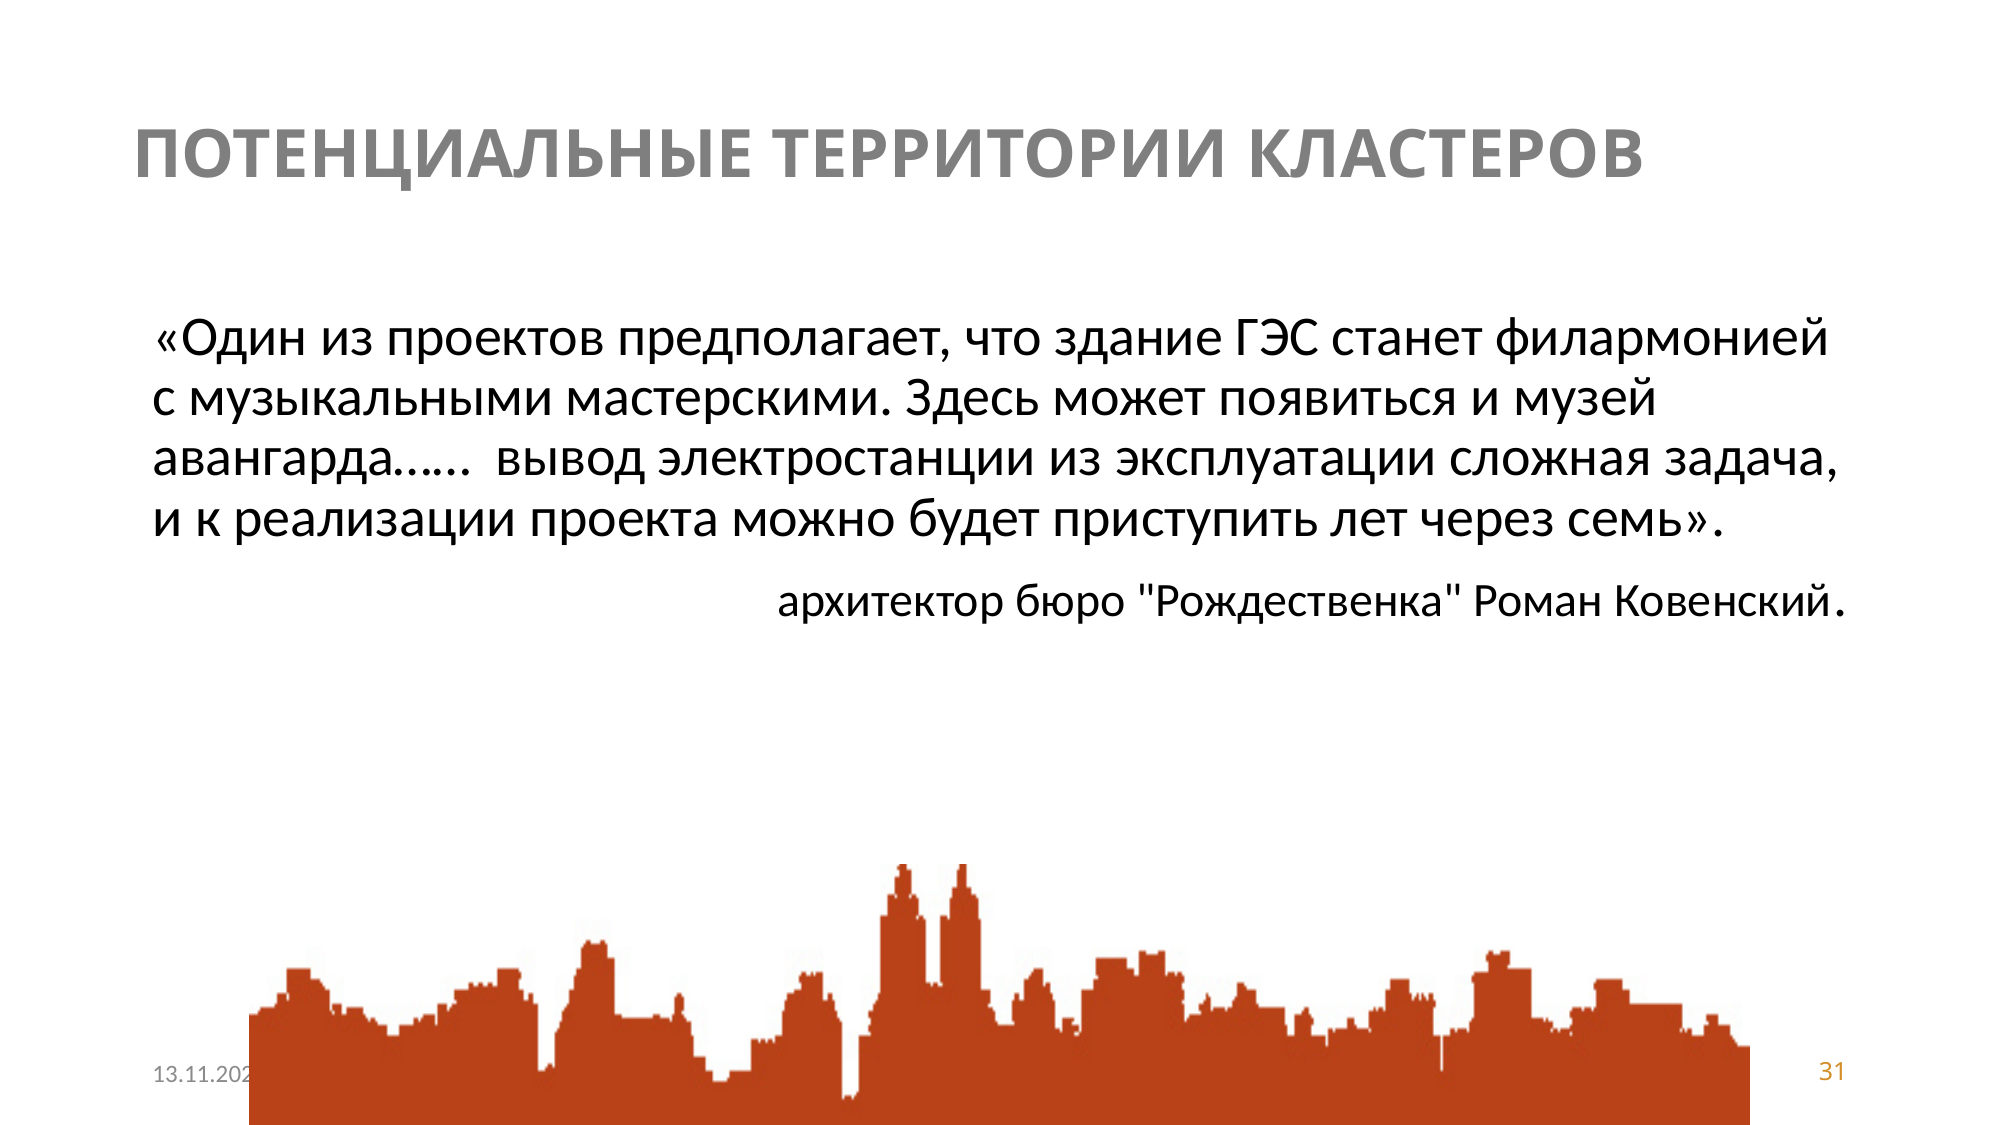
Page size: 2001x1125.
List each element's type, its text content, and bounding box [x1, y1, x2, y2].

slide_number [137, 1042, 249, 1103]
title ПОТЕНЦИАЛЬНЫЕ ТЕРРИТОРИИ КЛАСТЕРОВ [117, 72, 1930, 239]
picture [249, 864, 1750, 1125]
slide_number 31 [1750, 1042, 1863, 1103]
list «Один из проектов предполагает, что здание ГЭС станет филармонией с музыкальными мастерскими. Здесь может появиться и музей авангарда…… вывод электростанции из эксплуатации сложная задача, и к реализации проекта можно будет приступить лет через семь». архитектор бюро "Рождественка" Роман Ковенский. [137, 299, 1863, 1014]
